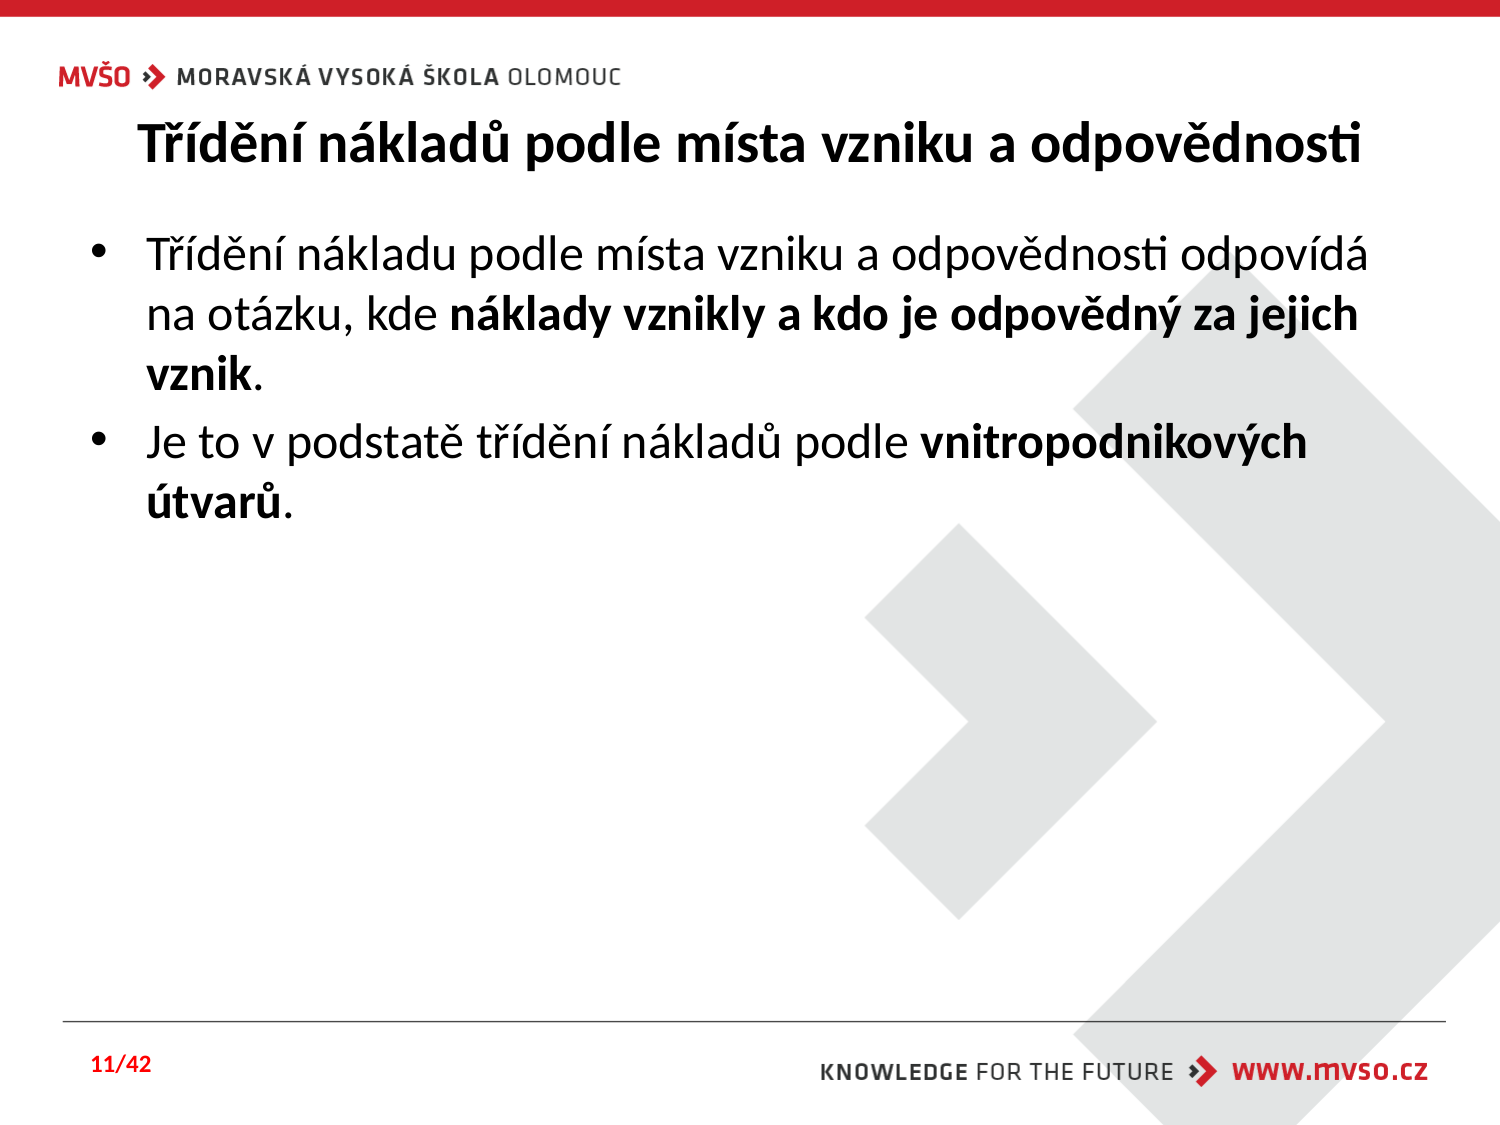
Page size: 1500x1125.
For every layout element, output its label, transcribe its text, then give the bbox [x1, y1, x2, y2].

picture [0, 0, 1500, 1125]
list Třídění nákladu podle místa vzniku a odpovědnosti odpovídá na otázku, kde náklady vznikly a kdo je odpovědný za jejich vznik. Je to v podstatě třídění nákladů podle vnitropodnikových útvarů. [75, 213, 1425, 1041]
title Třídění nákladů podle místa vzniku a odpovědnosti [75, 45, 1425, 213]
text_box 11/42 [74, 1040, 213, 1085]
